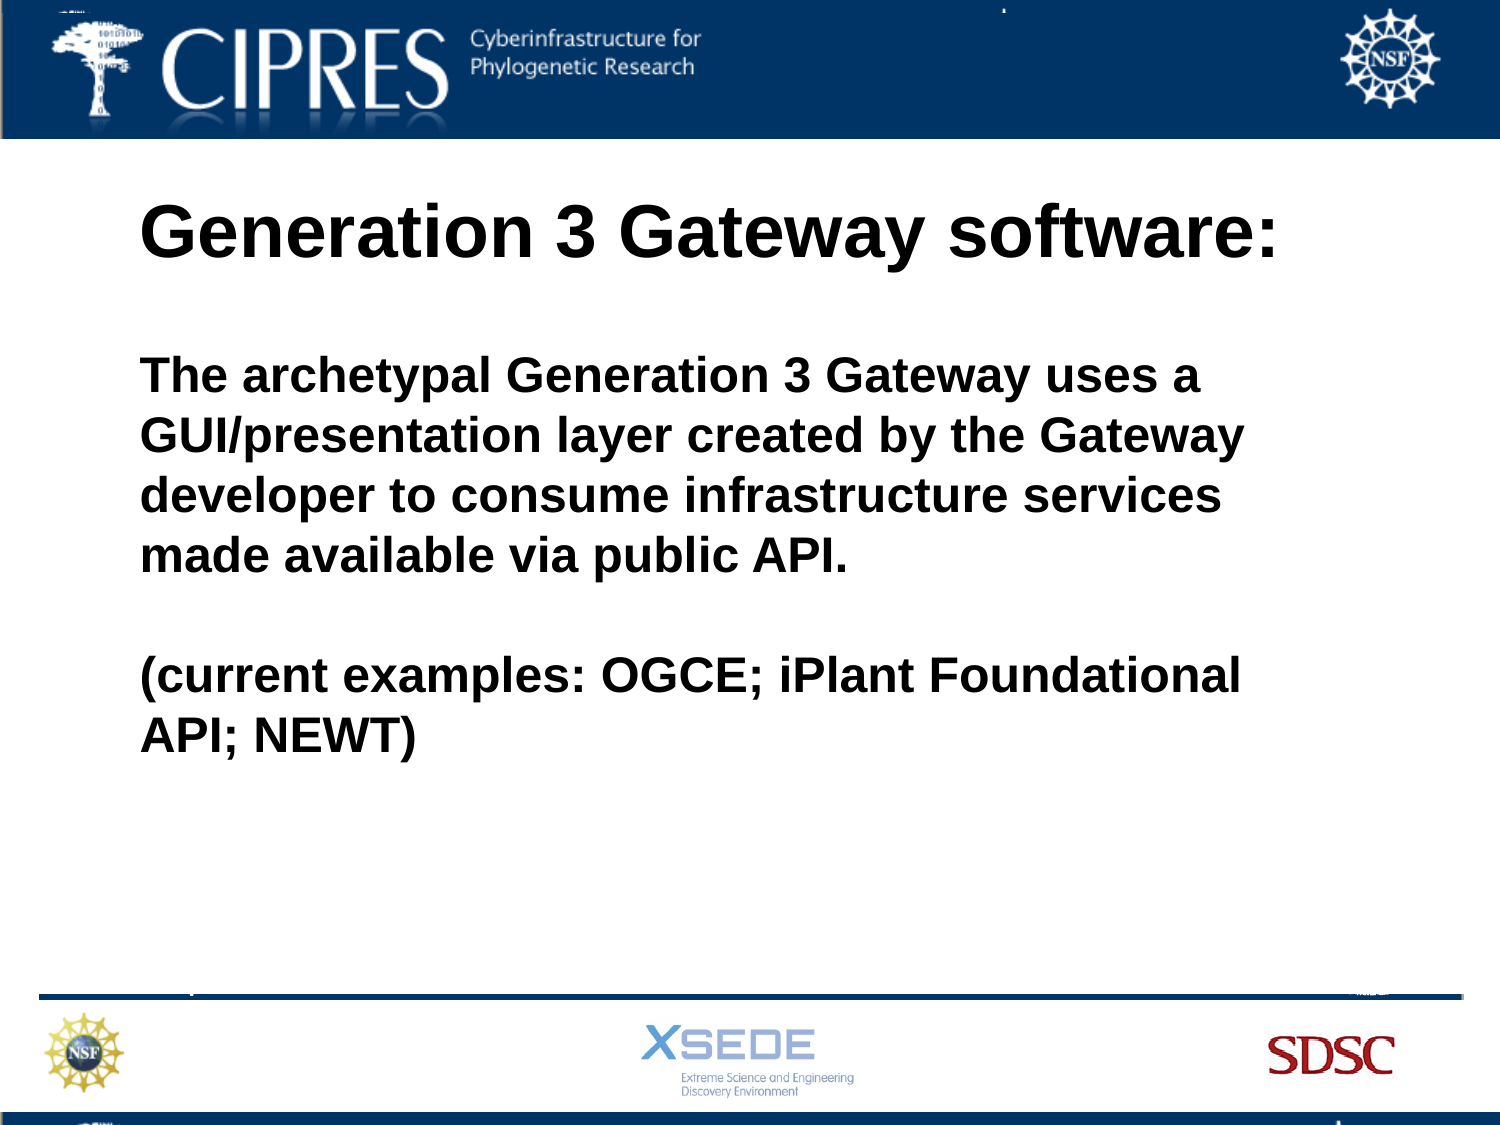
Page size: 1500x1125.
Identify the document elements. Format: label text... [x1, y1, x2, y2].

picture [0, 0, 1500, 139]
picture [39, 994, 1464, 1000]
picture [629, 1017, 865, 1106]
picture [39, 1001, 138, 1100]
picture [0, 1112, 1500, 1125]
text_box Generation 3 Gateway software: The archetypal Generation 3 Gateway uses a GUI/presentation layer created by the Gateway developer to consume infrastructure services made available via public API. (current examples: OGCE; iPlant Foundational API; NEWT) [59, 174, 1310, 815]
picture [1267, 1025, 1396, 1089]
